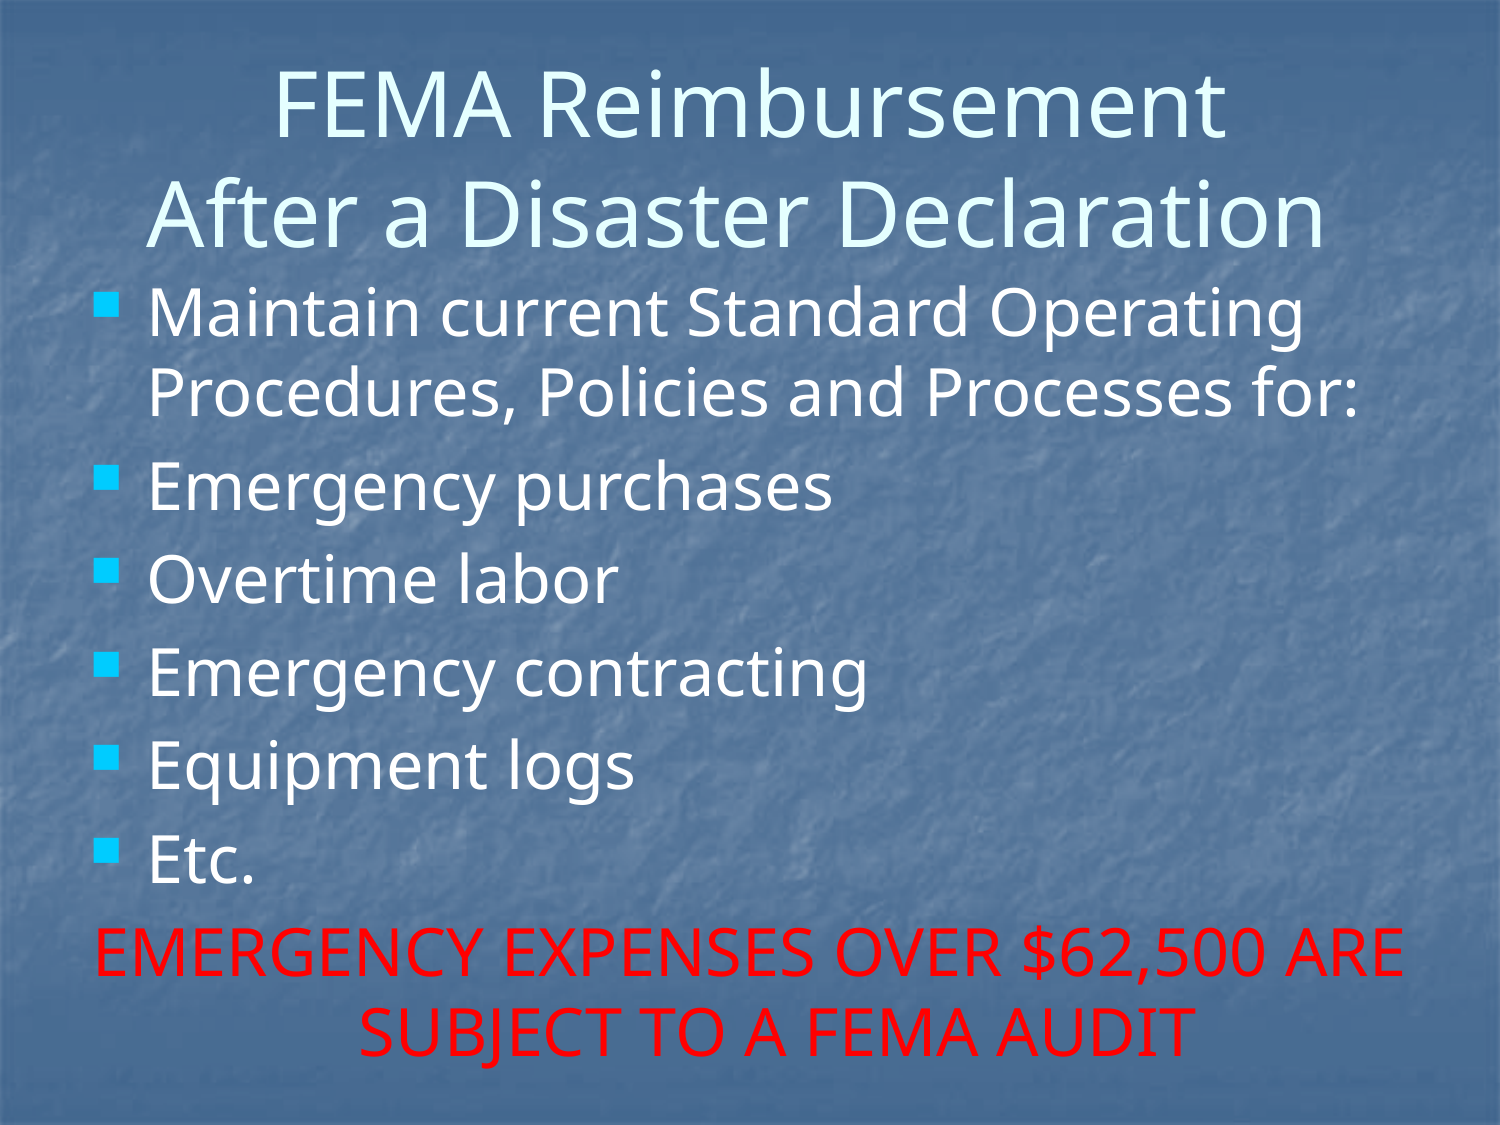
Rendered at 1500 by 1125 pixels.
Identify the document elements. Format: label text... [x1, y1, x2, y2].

title FEMA Reimbursement After a Disaster Declaration [75, 62, 1425, 250]
list Maintain current Standard Operating Procedures, Policies and Processes for: Emergency purchases Overtime labor Emergency contracting Equipment logs Etc. EMERGENCY EXPENSES OVER $62,500 ARE SUBJECT TO A FEMA AUDIT [75, 262, 1425, 1000]
